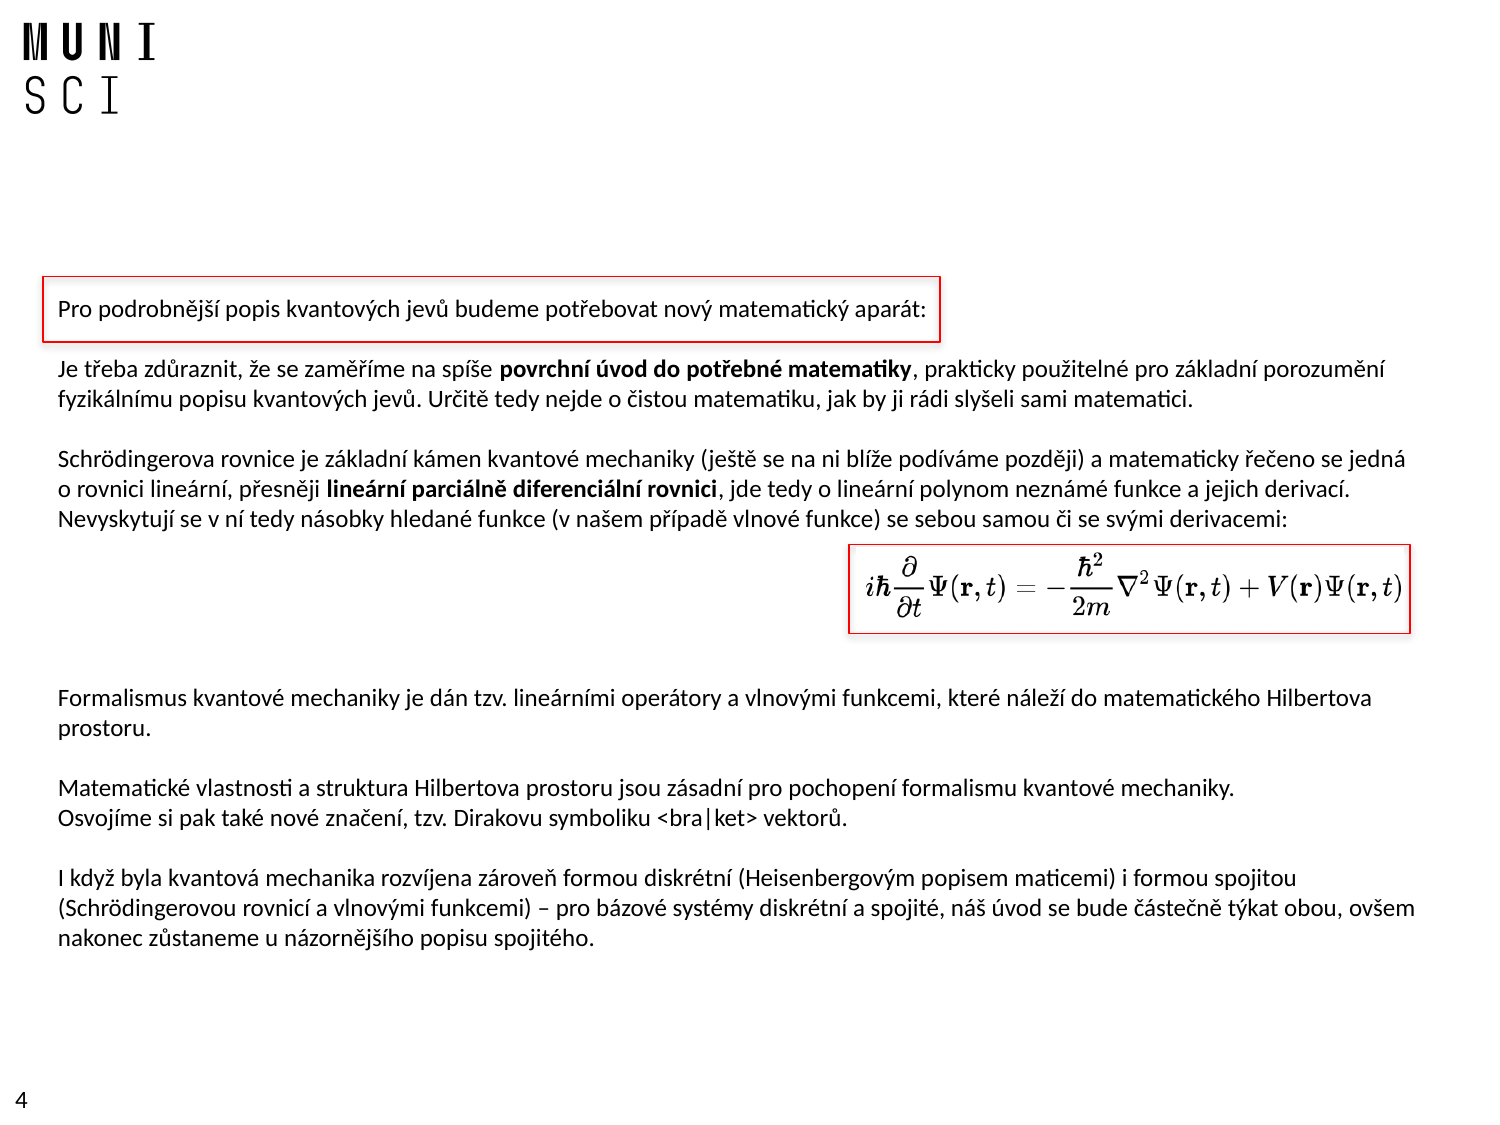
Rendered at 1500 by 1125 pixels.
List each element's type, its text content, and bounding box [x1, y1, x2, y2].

picture [0, 0, 178, 137]
picture [855, 547, 1404, 631]
text_box 4 [0, 1076, 43, 1122]
text_box [848, 544, 1411, 634]
text_box [42, 276, 941, 343]
text_box Pro podrobnější popis kvantových jevů budeme potřebovat nový matematický aparát: Je třeba zdůraznit, že se zaměříme na spíše povrchní úvod do potřebné matematiky, prakticky použitelné pro základní porozumění fyzikálnímu popisu kvantových jevů. Určitě tedy nejde o čistou matematiku, jak by ji rádi slyšeli sami matematici. Schrödingerova rovnice je základní kámen kvantové mechaniky (ještě se na ni blíže podíváme později) a matematicky řečeno se jedná o rovnici lineární, přesněji lineární parciálně diferenciální rovnici, jde tedy o lineární polynom neznámé funkce a jejich derivací. Nevyskytují se v ní tedy násobky hledané funkce (v našem případě vlnové funkce) se sebou samou či se svými derivacemi: Formalismus kvantové mechaniky je dán tzv. lineárními operátory a vlnovými funkcemi, které náleží do matematického Hilbertova prostoru. Matematické vlastnosti a struktura Hilbertova prostoru jsou zásadní pro pochopení formalismu kvantové mechaniky. Osvojíme si pak také nové značení, tzv. Dirakovu symboliku <bra|ket> vektorů. I když byla kvantová mechanika rozvíjena zároveň formou diskrétní (Heisenbergovým popisem maticemi) i formou spojitou (Schrödingerovou rovnicí a vlnovými funkcemi) – pro bázové systémy diskrétní a spojité, náš úvod se bude částečně týkat obou, ovšem nakonec zůstaneme u názornějšího popisu spojitého. [43, 285, 1435, 989]
